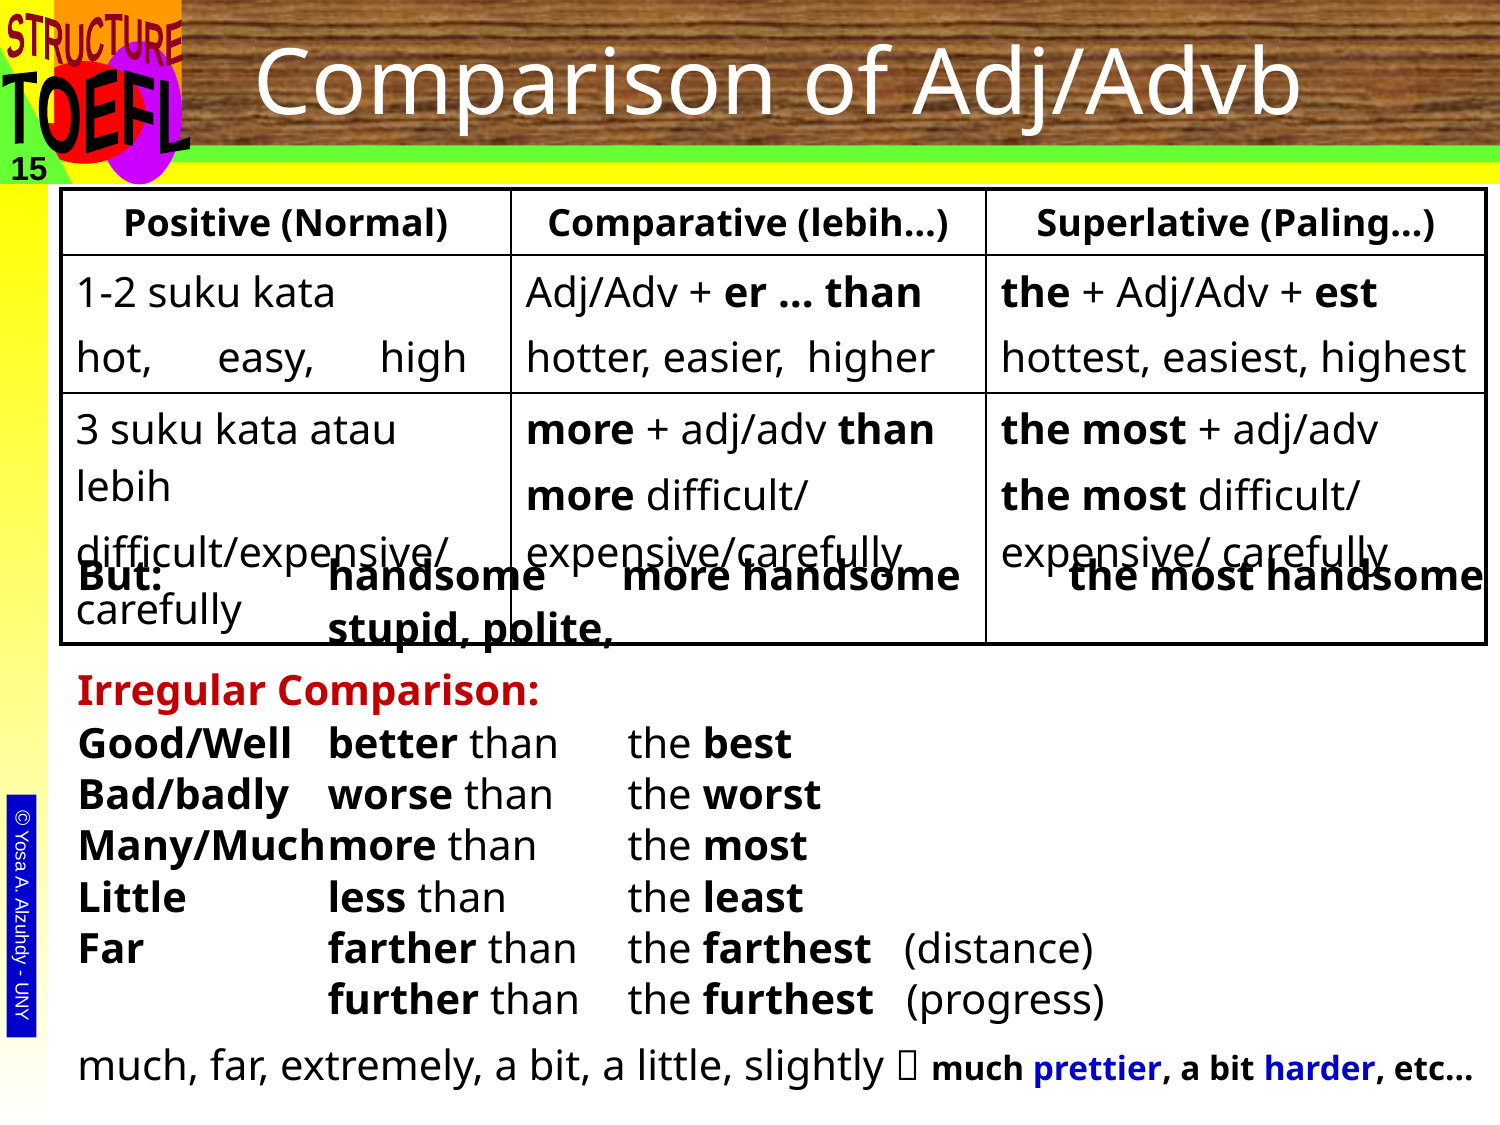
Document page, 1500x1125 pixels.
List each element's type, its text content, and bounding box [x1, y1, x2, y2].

title Comparison of Adj/Advb [99, 18, 1460, 138]
table_cell 3 suku kata atau lebih difficult/expensive/ carefully [63, 394, 510, 642]
table_header Comparative (lebih…) [512, 191, 985, 254]
list But: handsome more handsome the most handsome stupid, polite, Irregular Comparison: Good/Well better than the best Bad/badly worse than the worst Many/Much more than the most Little less than the least Far farther than the farthest (distance) further than the furthest (progress) much, far, extremely, a bit, a little, slightly  much prettier, a bit harder, etc… [62, 200, 1500, 1125]
table_cell more + adj/adv than more difficult/ expensive/carefully [512, 394, 985, 642]
footer 15 [0, 99, 105, 203]
table_cell the most + adj/adv the most difficult/ expensive/ carefully [987, 394, 1484, 642]
table_cell 1-2 suku kata hot, easy, high [63, 256, 510, 392]
table_cell the + Adj/Adv + est hottest, easiest, highest [987, 256, 1484, 392]
table_header Positive (Normal) [63, 191, 510, 254]
table_header Superlative (Paling…) [987, 191, 1484, 254]
picture [182, 0, 1500, 145]
table_cell Adj/Adv + er … than hotter, easier, higher [512, 256, 985, 392]
